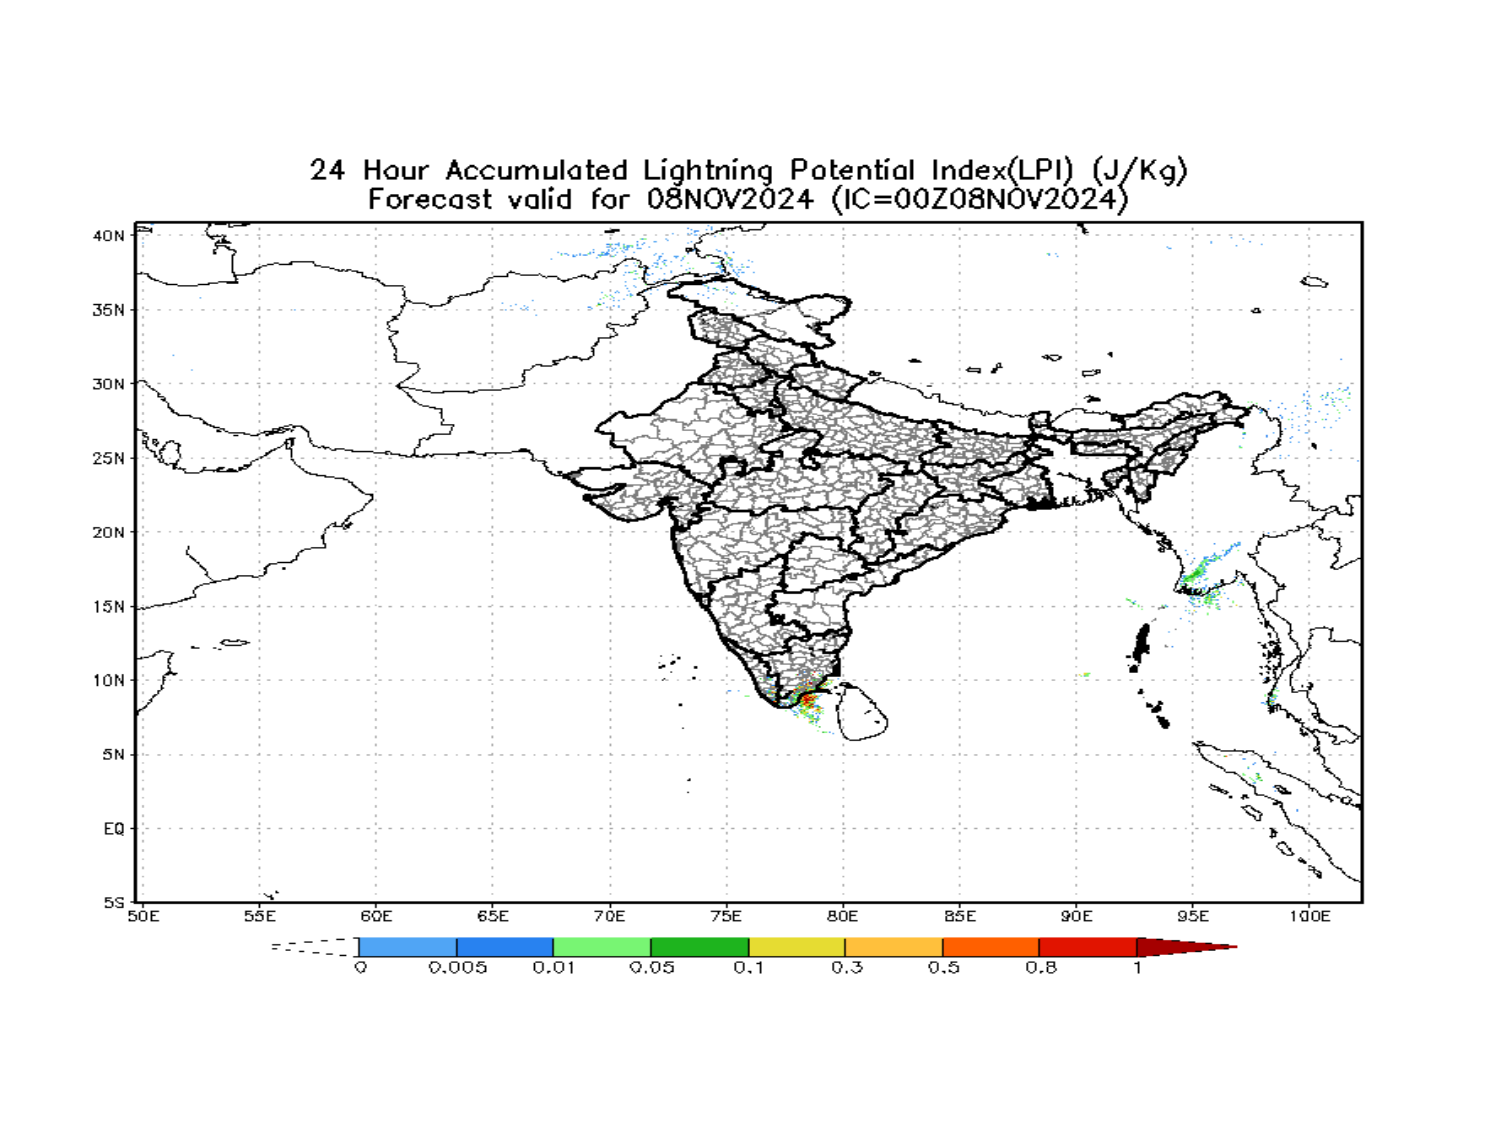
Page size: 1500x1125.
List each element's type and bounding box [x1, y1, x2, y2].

picture [74, 149, 1426, 976]
